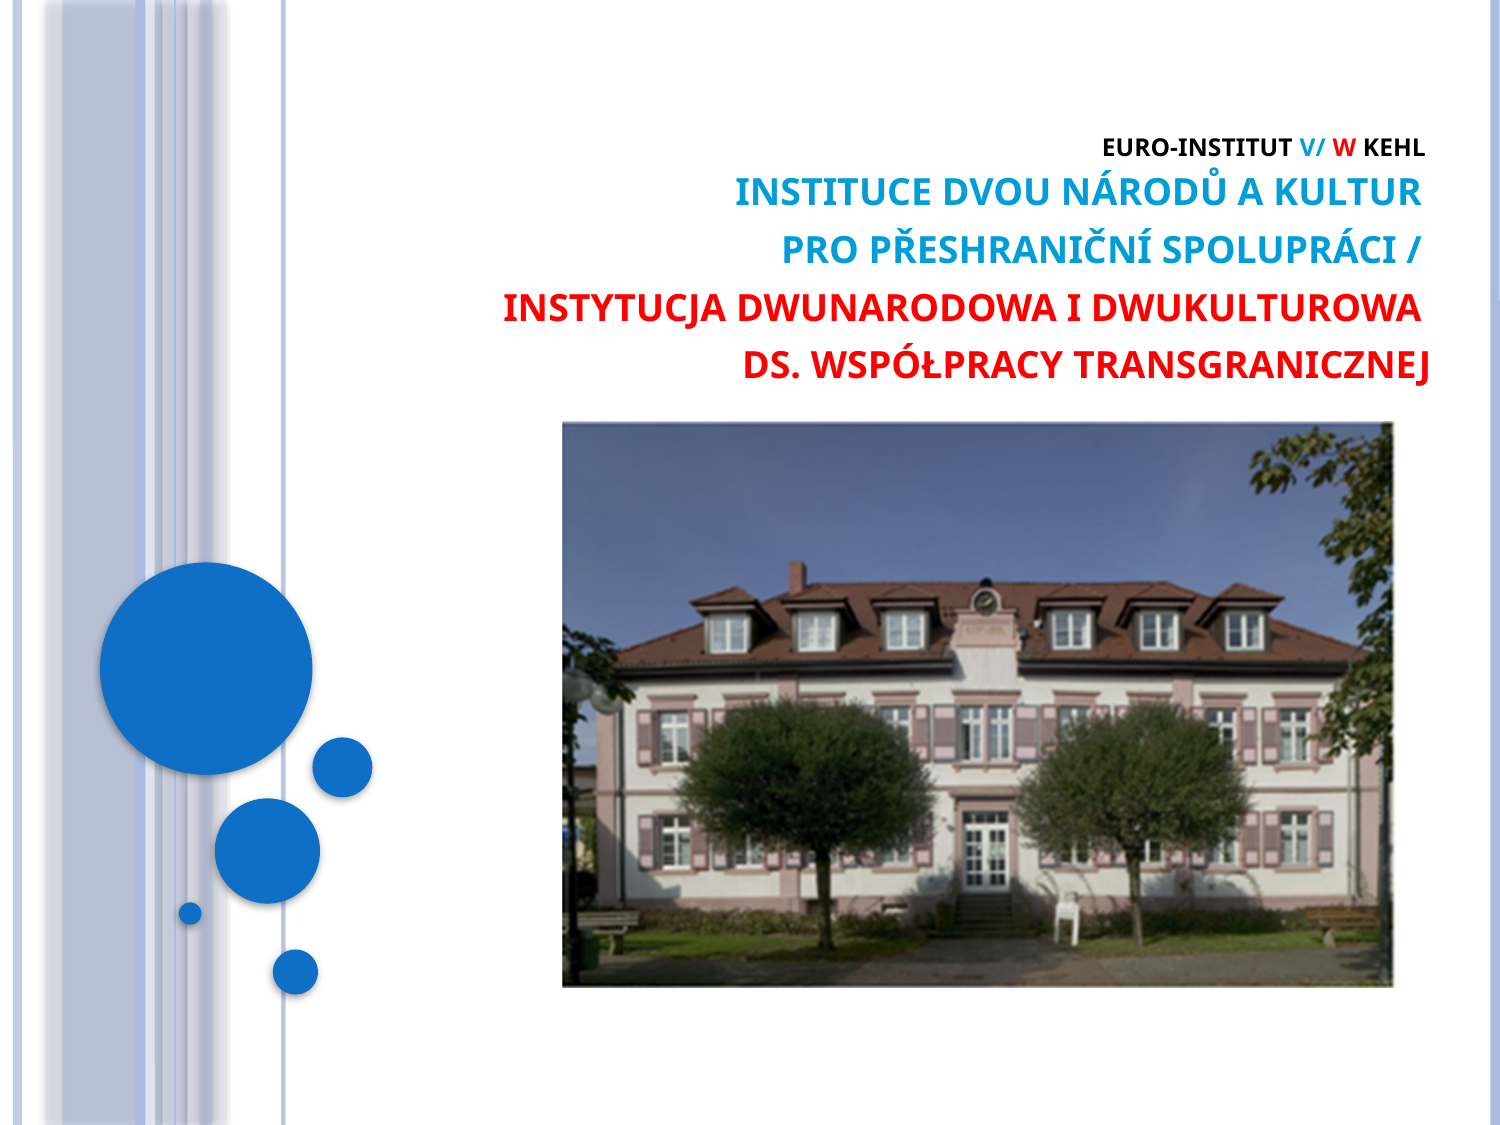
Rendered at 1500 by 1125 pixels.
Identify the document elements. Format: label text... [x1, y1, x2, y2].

title EURO-INSTITUT V/ W KEHL [194, 90, 1441, 197]
subtitle INSTITUCE DVOU NÁRODŮ A KULTUR PRO PŘESHRANIČNÍ SPOLUPRÁCI / INSTYTUCJA DWUNARODOWA I DWUKULTUROWA DS. WSPÓŁPRACY TRANSGRANICZNEJ [218, 160, 1448, 292]
picture [560, 420, 1396, 989]
